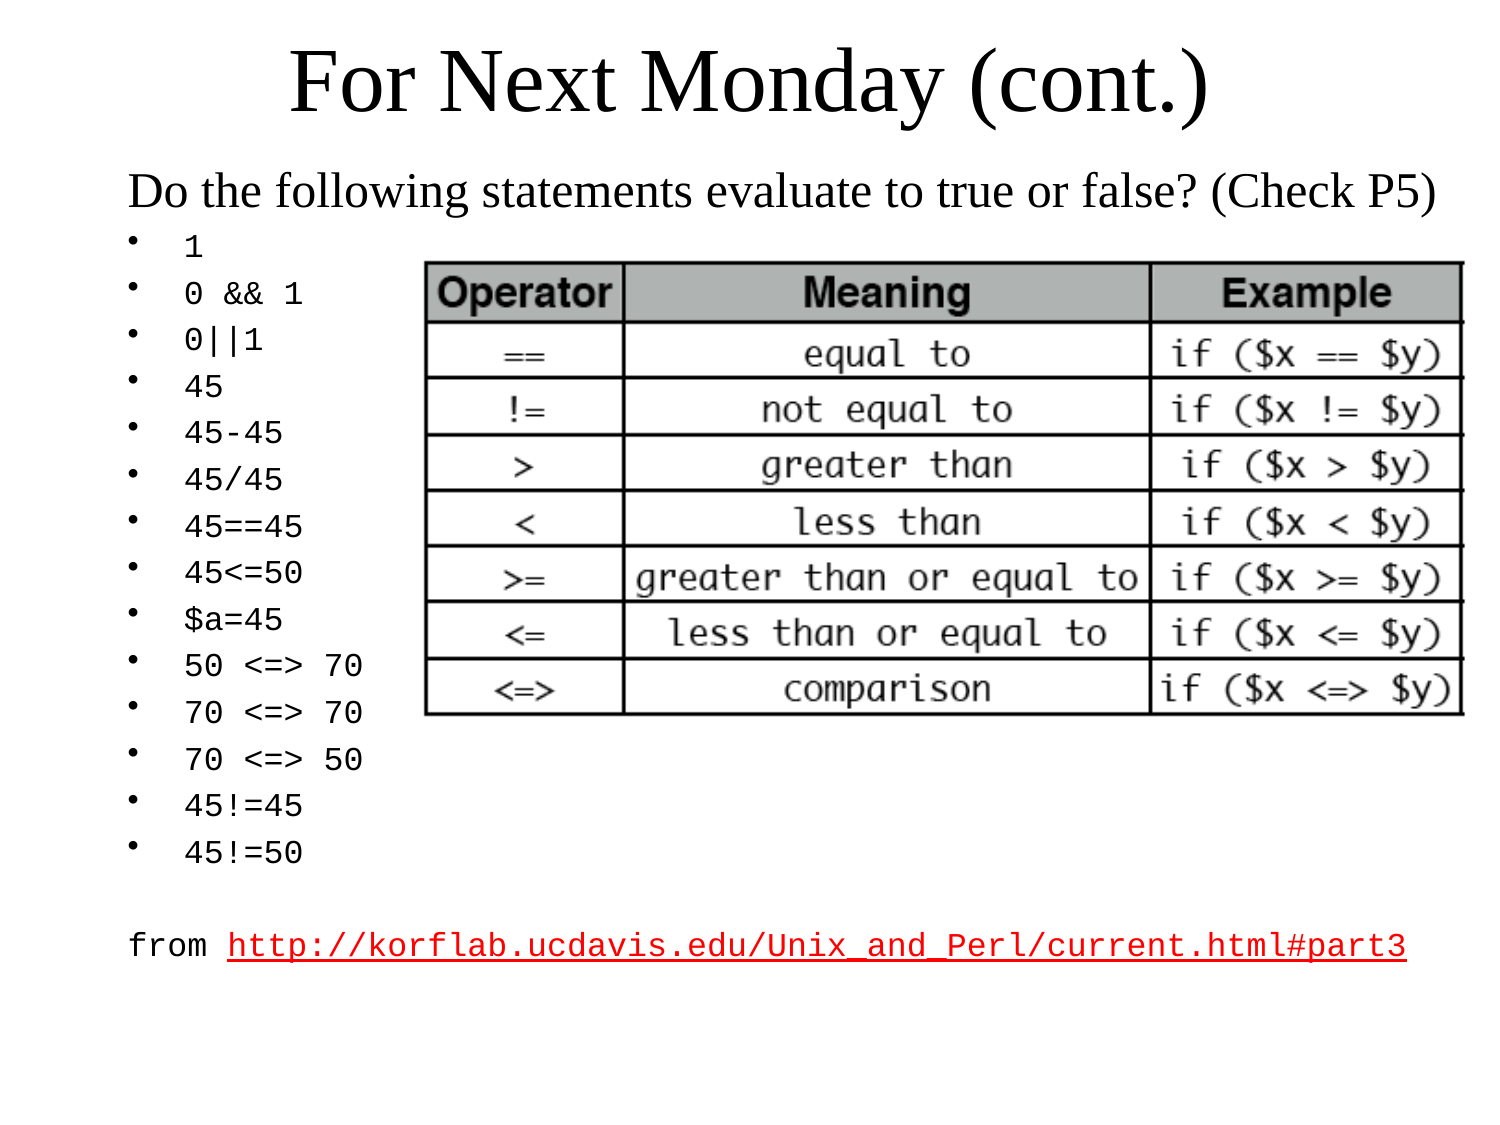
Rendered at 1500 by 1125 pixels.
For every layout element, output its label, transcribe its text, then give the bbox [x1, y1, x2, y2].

list Do the following statements evaluate to true or false? (Check P5) 1 0 && 1 0||1 45 45-45 45/45 45==45 45<=50 $a=45 50 <=> 70 70 <=> 70 70 <=> 50 45!=45 45!=50 from http://korflab.ucdavis.edu/Unix_and_Perl/current.html#part3 [112, 149, 1500, 1051]
picture [408, 243, 1478, 733]
title For Next Monday (cont.) [112, 24, 1388, 126]
